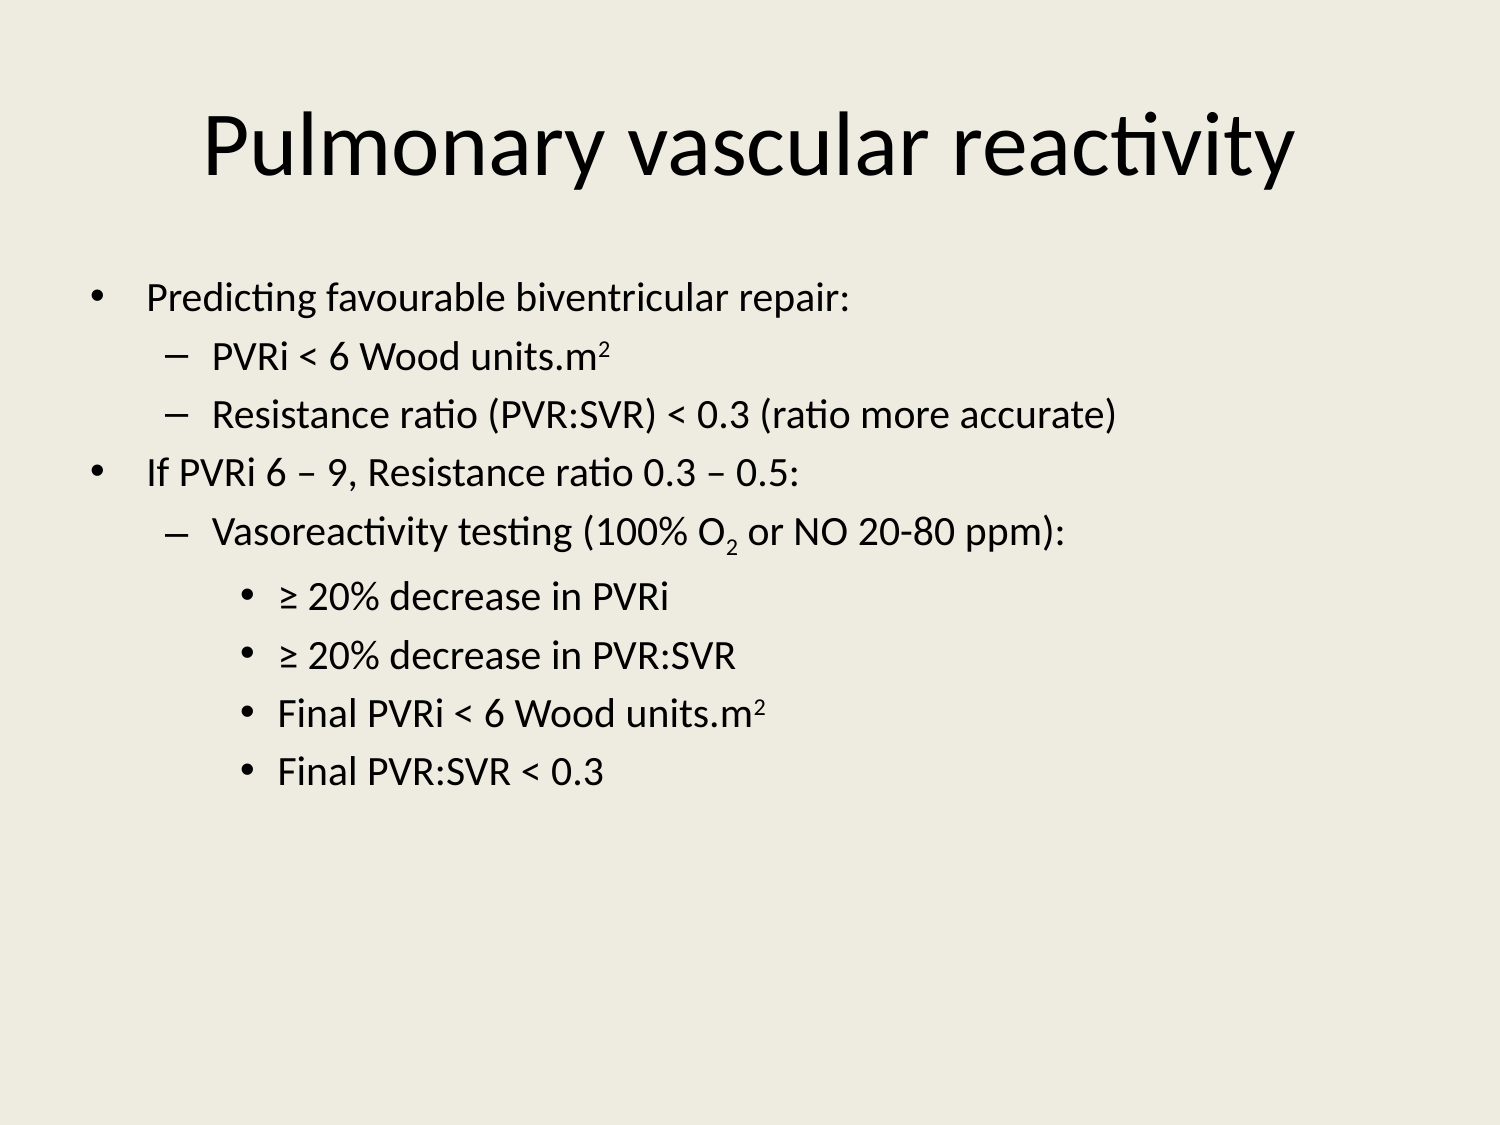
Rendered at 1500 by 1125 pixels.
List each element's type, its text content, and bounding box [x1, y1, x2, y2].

list Predicting favourable biventricular repair: PVRi < 6 Wood units.m2 Resistance ratio (PVR:SVR) < 0.3 (ratio more accurate) If PVRi 6 – 9, Resistance ratio 0.3 – 0.5: Vasoreactivity testing (100% O2 or NO 20-80 ppm): ≥ 20% decrease in PVRi ≥ 20% decrease in PVR:SVR Final PVRi < 6 Wood units.m2 Final PVR:SVR < 0.3 [75, 262, 1425, 1005]
title Pulmonary vascular reactivity [75, 45, 1425, 233]
